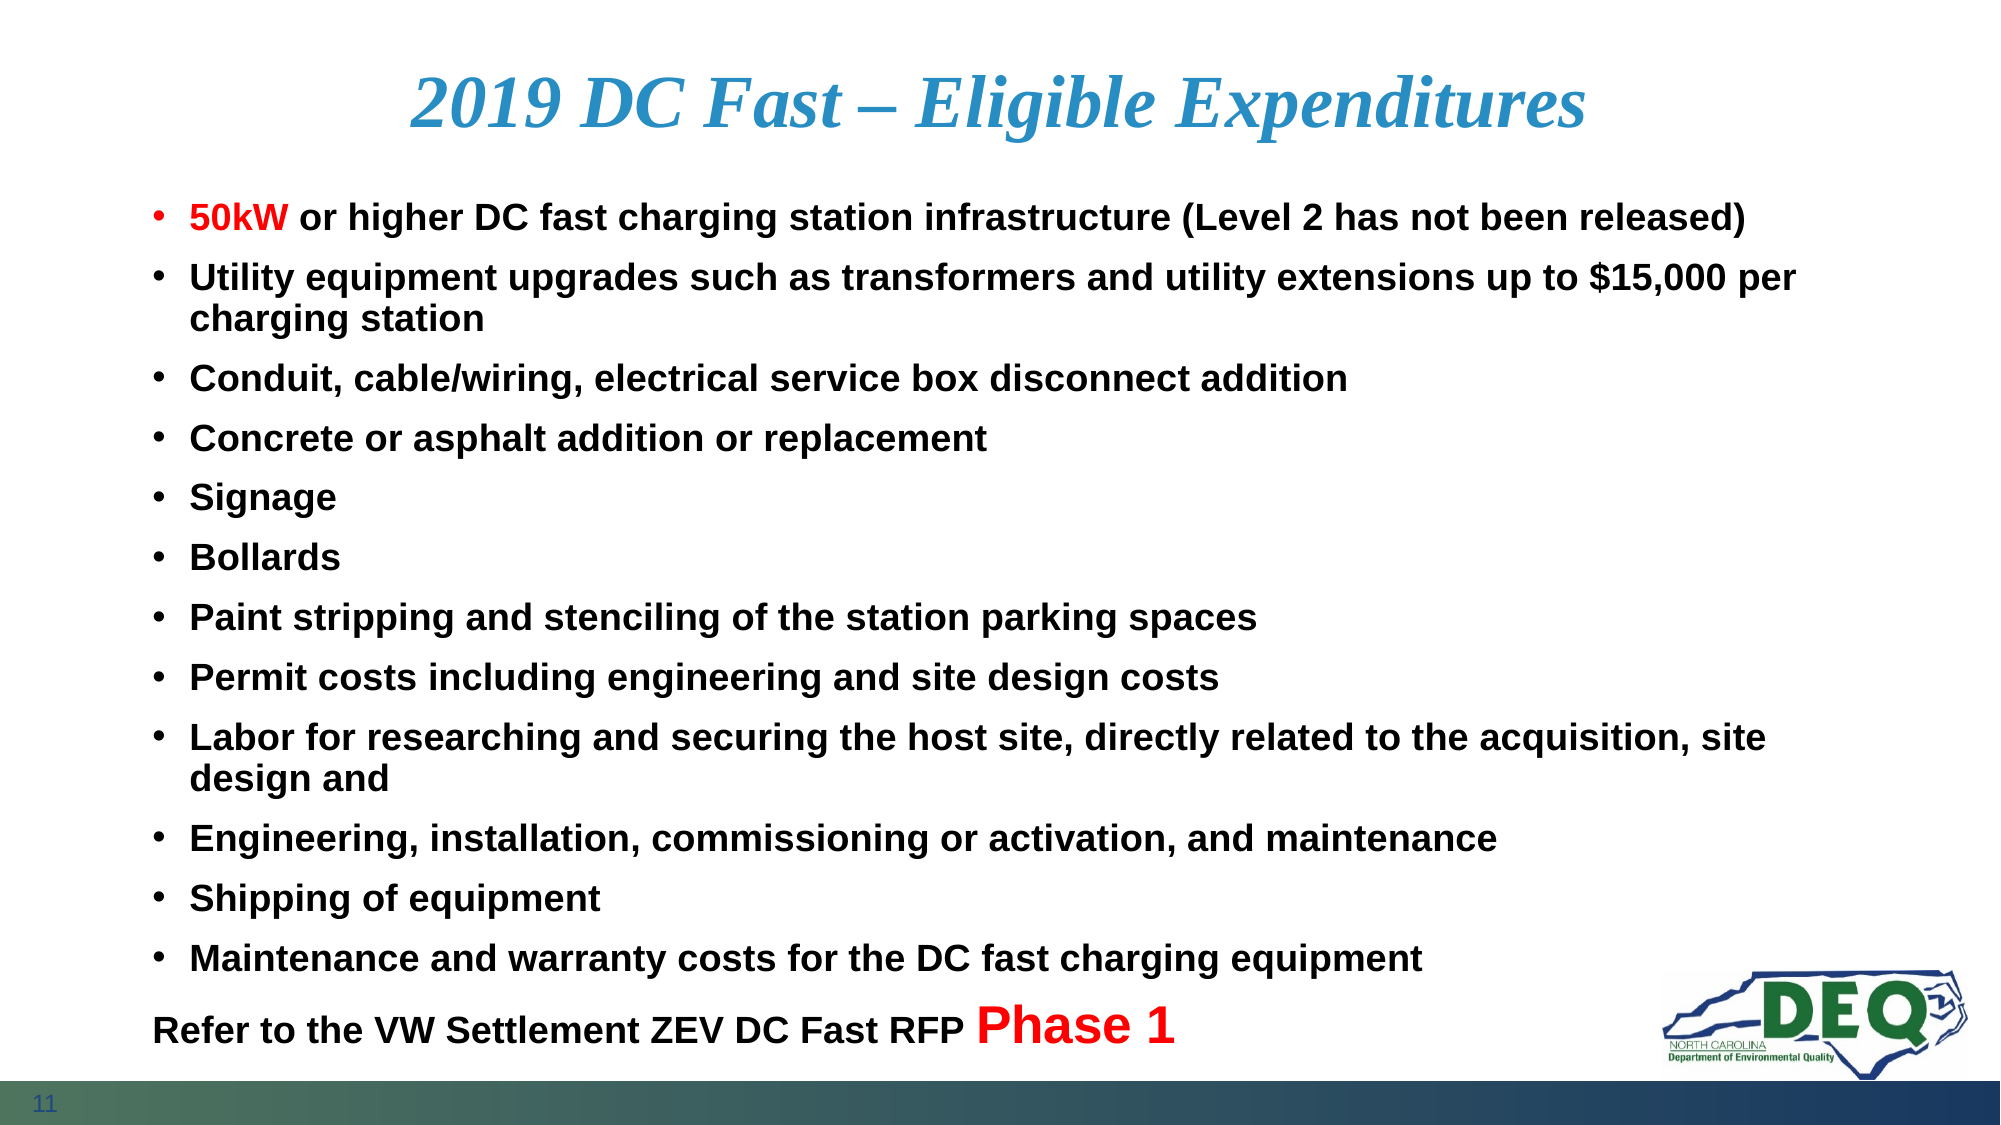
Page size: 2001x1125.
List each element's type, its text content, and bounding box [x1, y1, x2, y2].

slide_number 11 [17, 1091, 468, 1114]
list 50kW or higher DC fast charging station infrastructure (Level 2 has not been released) Utility equipment upgrades such as transformers and utility extensions up to $15,000 per charging station Conduit, cable/wiring, electrical service box disconnect addition Concrete or asphalt addition or replacement Signage Bollards Paint stripping and stenciling of the station parking spaces Permit costs including engineering and site design costs Labor for researching and securing the host site, directly related to the acquisition, site design and Engineering, installation, commissioning or activation, and maintenance Shipping of equipment Maintenance and warranty costs for the DC fast charging equipment Refer to the VW Settlement ZEV DC Fast RFP Phase 1 [137, 190, 1914, 1068]
title 2019 DC Fast – Eligible Expenditures [137, 16, 1863, 190]
picture [1662, 970, 1968, 1080]
